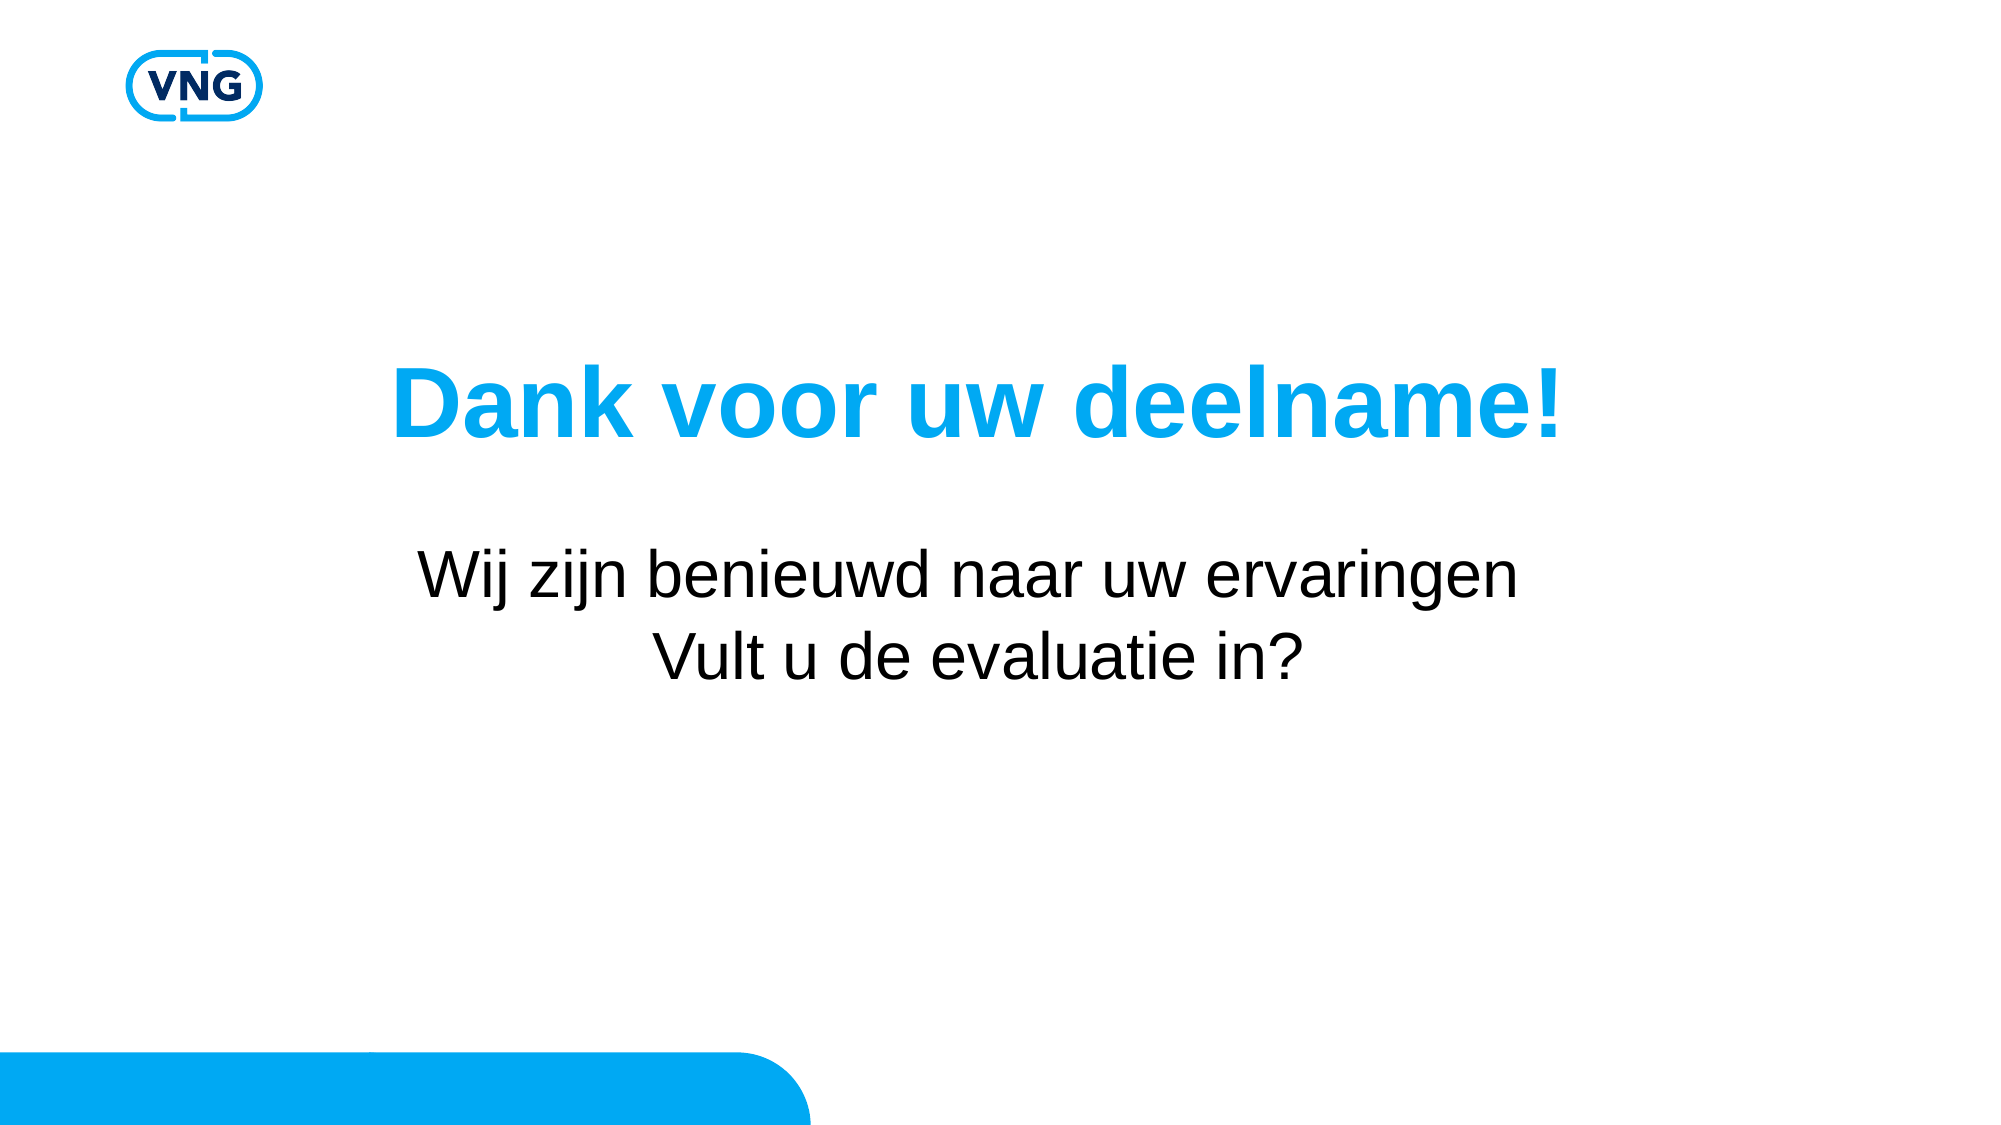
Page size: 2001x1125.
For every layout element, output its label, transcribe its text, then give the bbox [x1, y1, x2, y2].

title Dank voor uw deelname! [155, 351, 1802, 388]
picture [79, 0, 433, 202]
list Wij zijn benieuwd naar uw ervaringen Vult u de evaluatie in? [155, 388, 1802, 601]
